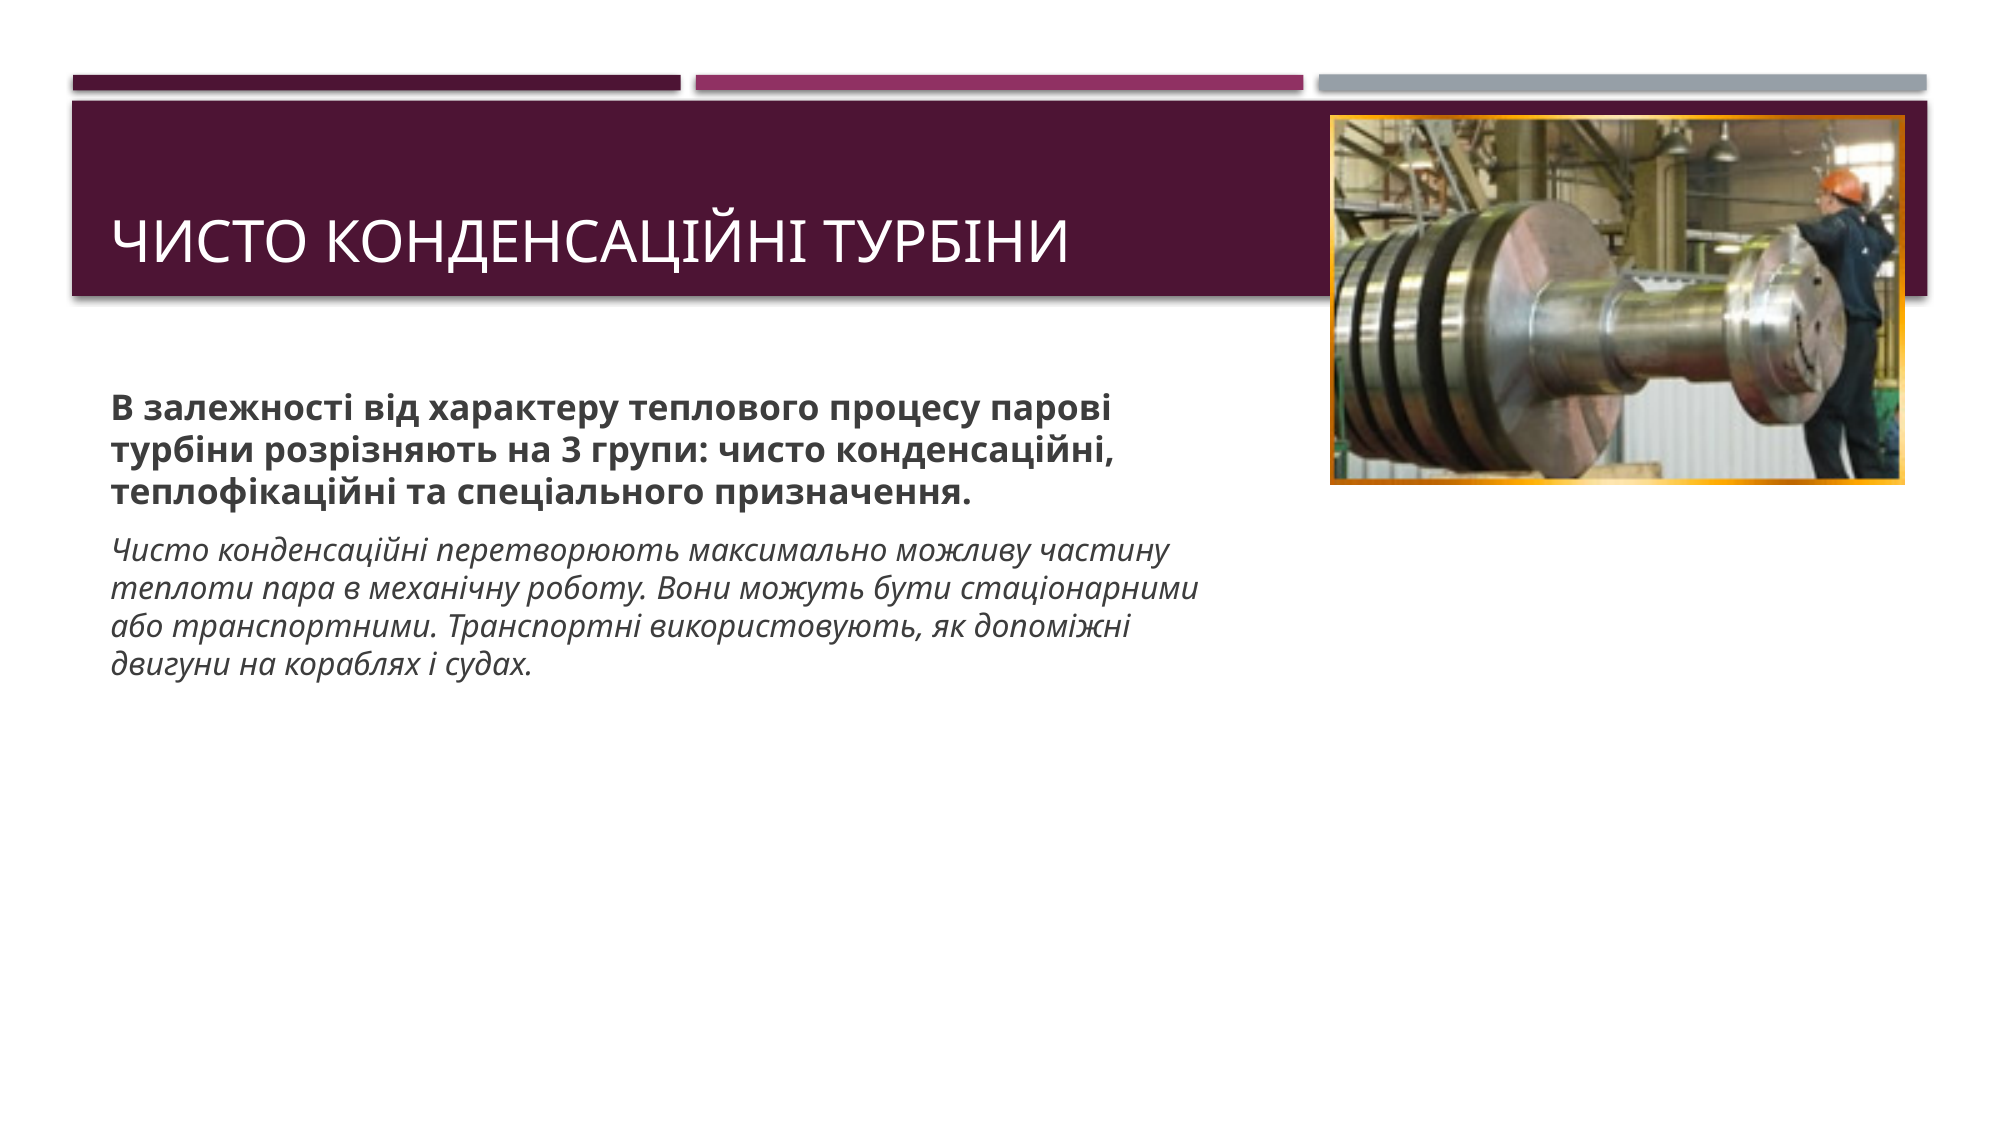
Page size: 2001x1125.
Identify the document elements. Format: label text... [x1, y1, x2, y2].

title Чисто конденсаційні турбіни [95, 115, 1326, 282]
list В залежності від характеру теплового процесу парові турбіни розрізняють на 3 групи: чисто конденсаційні, теплофікаційні та спеціального призначення. Чисто конденсаційні перетворюють максимально можливу частину теплоти пара в механічну роботу. Вони можуть бути стаціонарними або транспортними. Транспортні використовують, як допоміжні двигуни на кораблях і судах. [95, 377, 1251, 693]
picture [1329, 115, 1906, 485]
